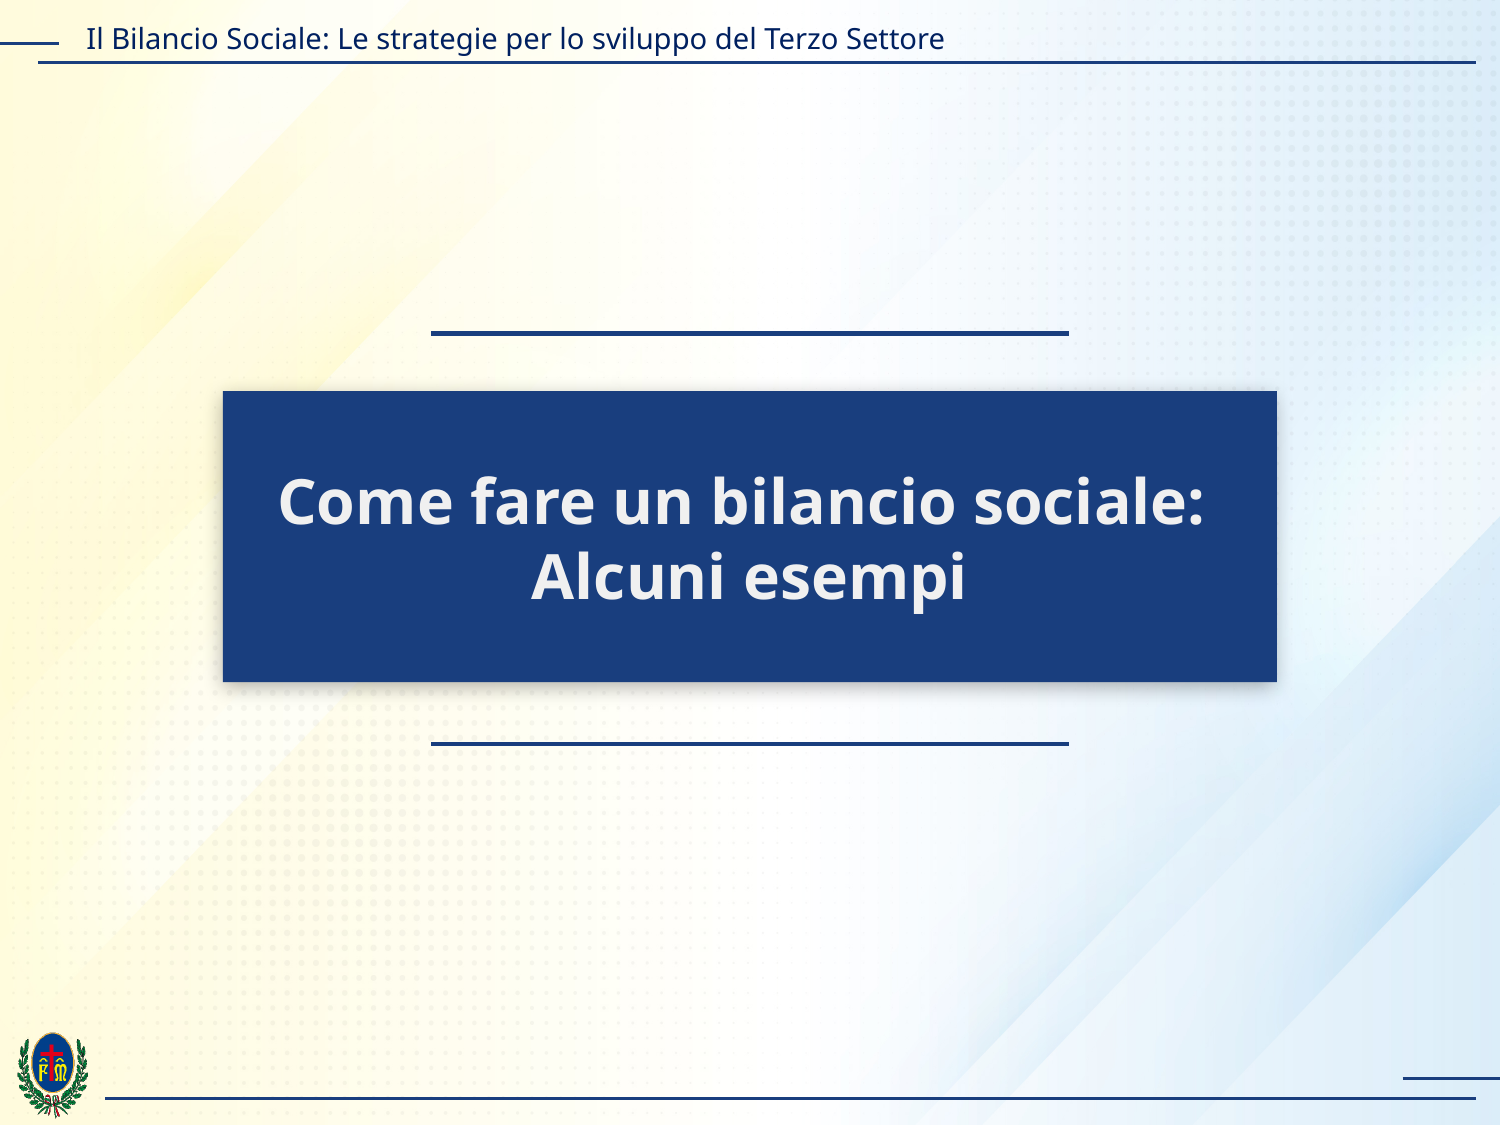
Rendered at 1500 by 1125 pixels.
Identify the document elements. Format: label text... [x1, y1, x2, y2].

text_box Come fare un bilancio sociale: Alcuni esempi [222, 390, 1278, 683]
picture [0, 0, 1500, 1125]
